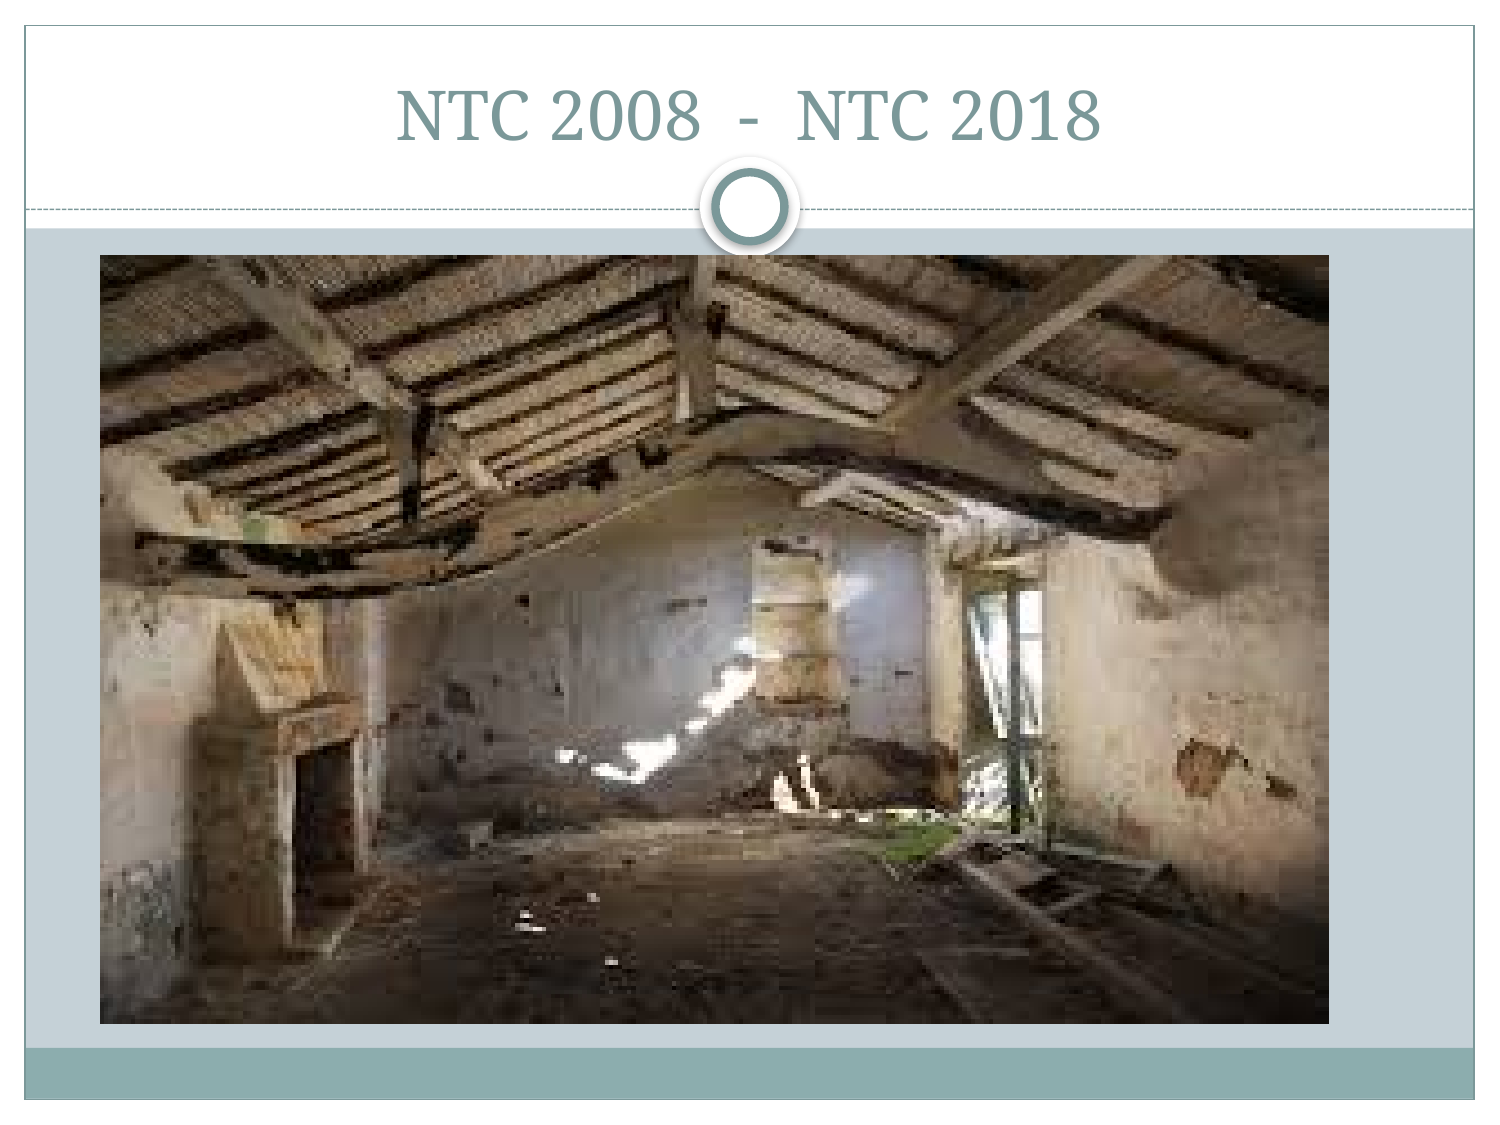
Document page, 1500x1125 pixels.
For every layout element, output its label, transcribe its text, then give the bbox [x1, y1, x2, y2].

picture [100, 255, 1329, 1024]
title NTC 2008 - NTC 2018 [49, 37, 1450, 162]
